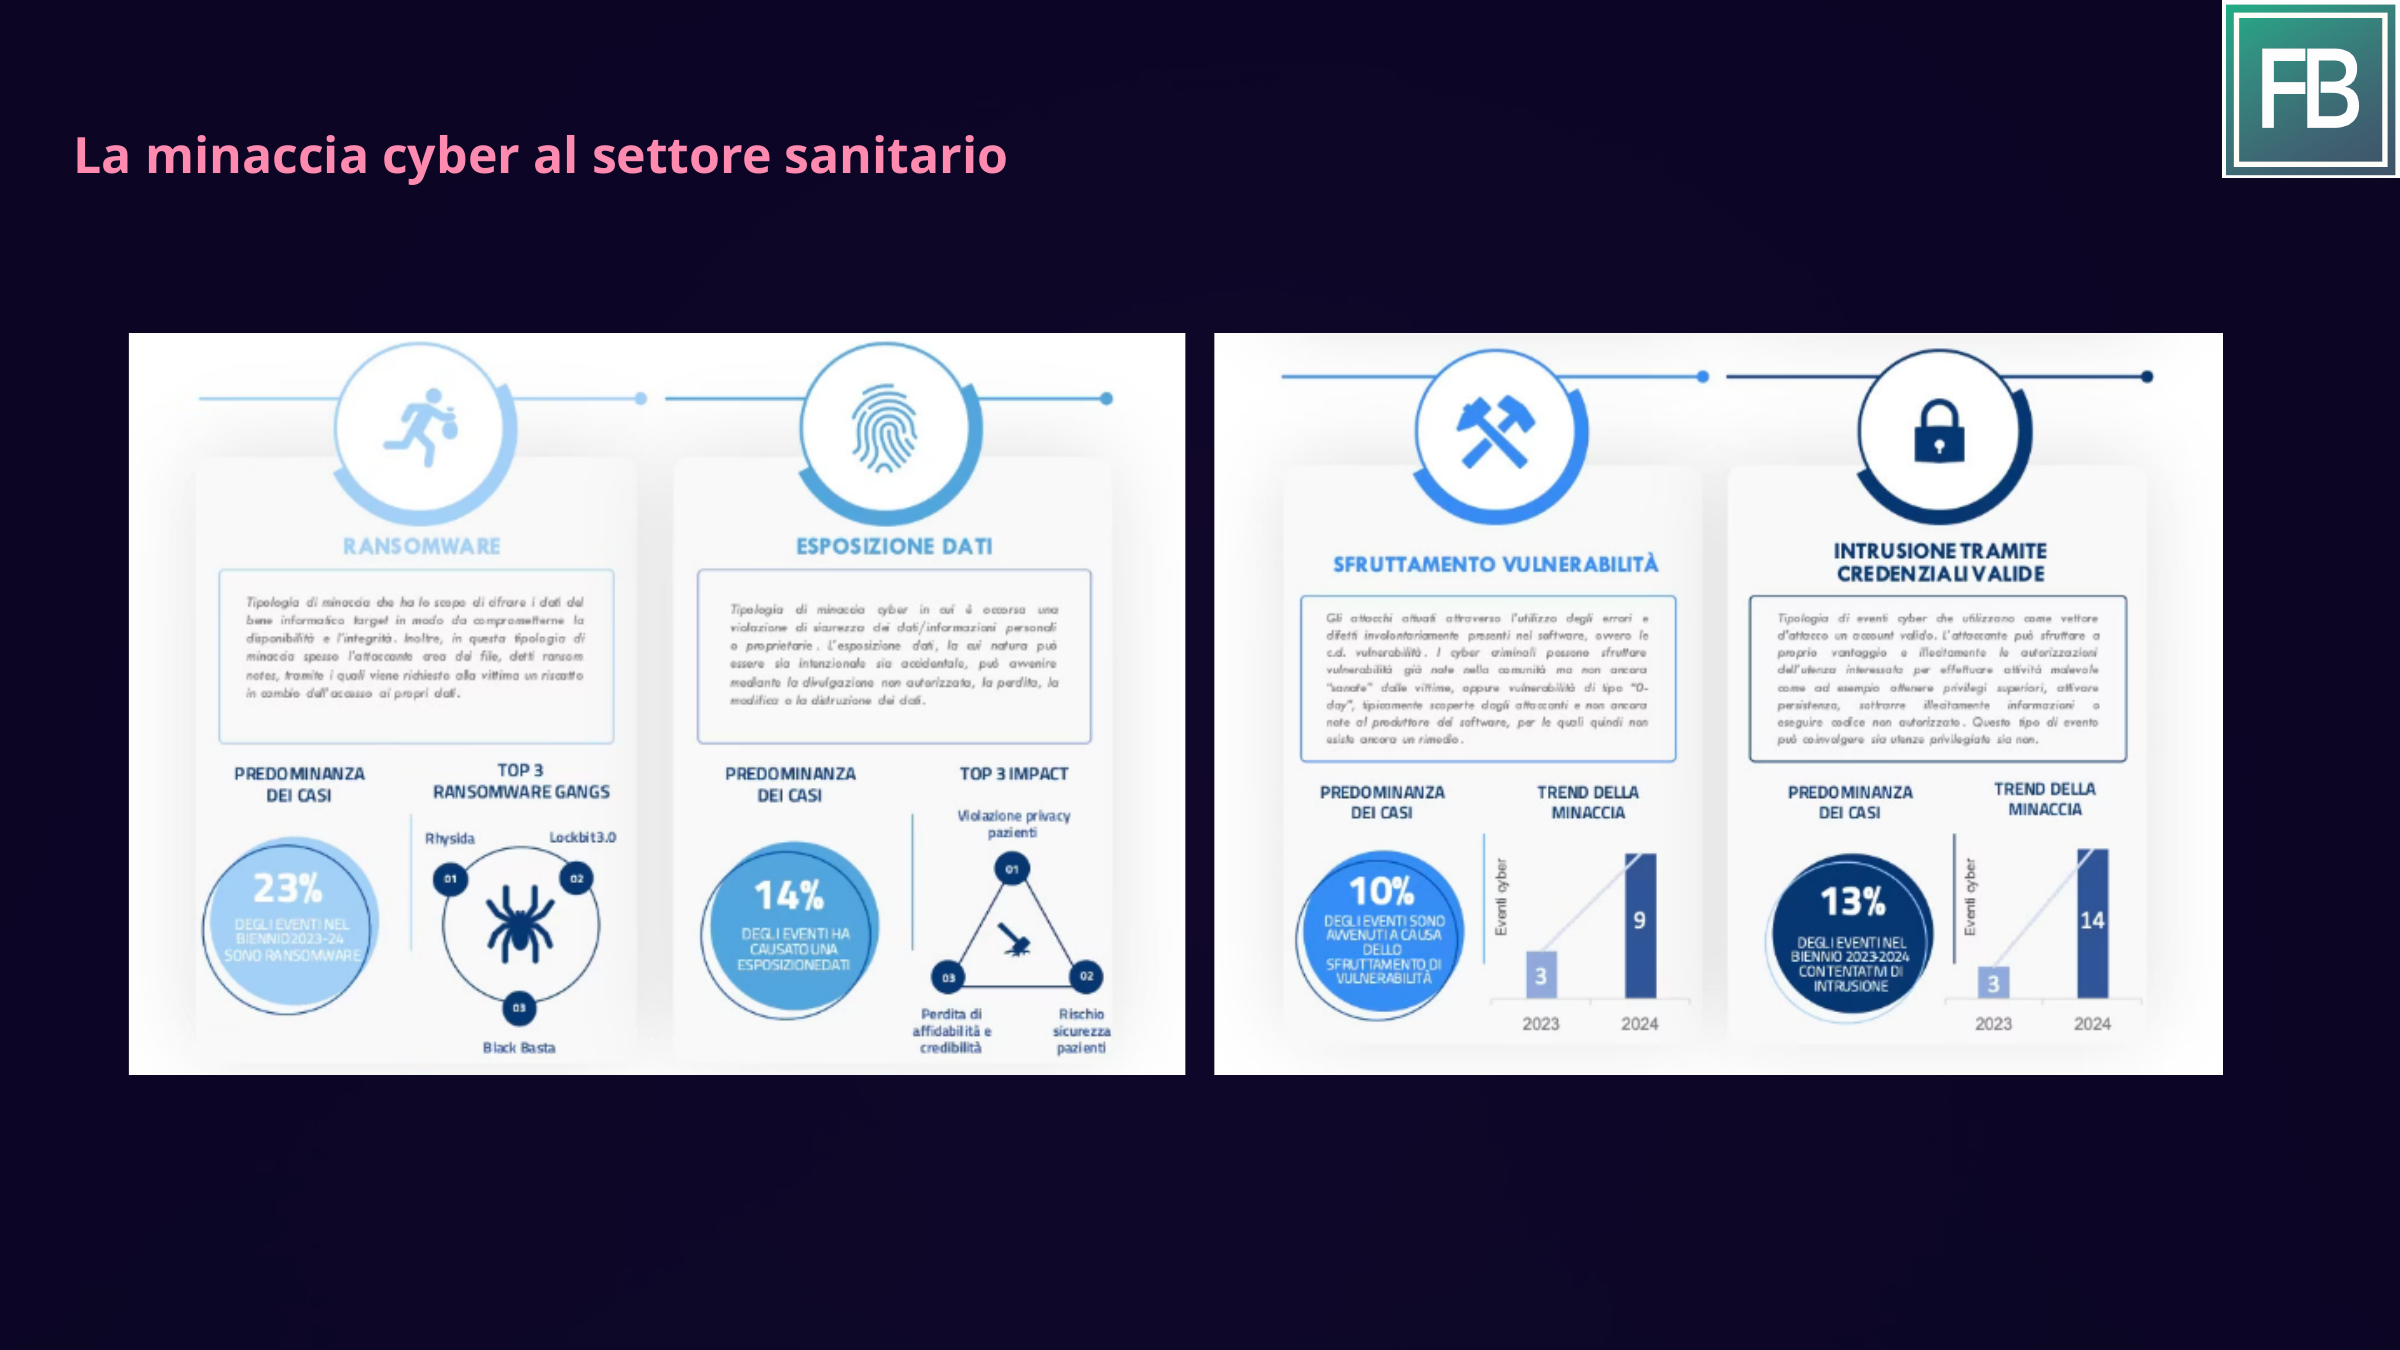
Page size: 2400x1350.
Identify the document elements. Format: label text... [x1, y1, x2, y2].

picture [128, 333, 1186, 1076]
text_box La minaccia cyber al settore sanitario [73, 138, 691, 184]
picture [2222, 0, 2400, 178]
picture [1214, 333, 2223, 1076]
